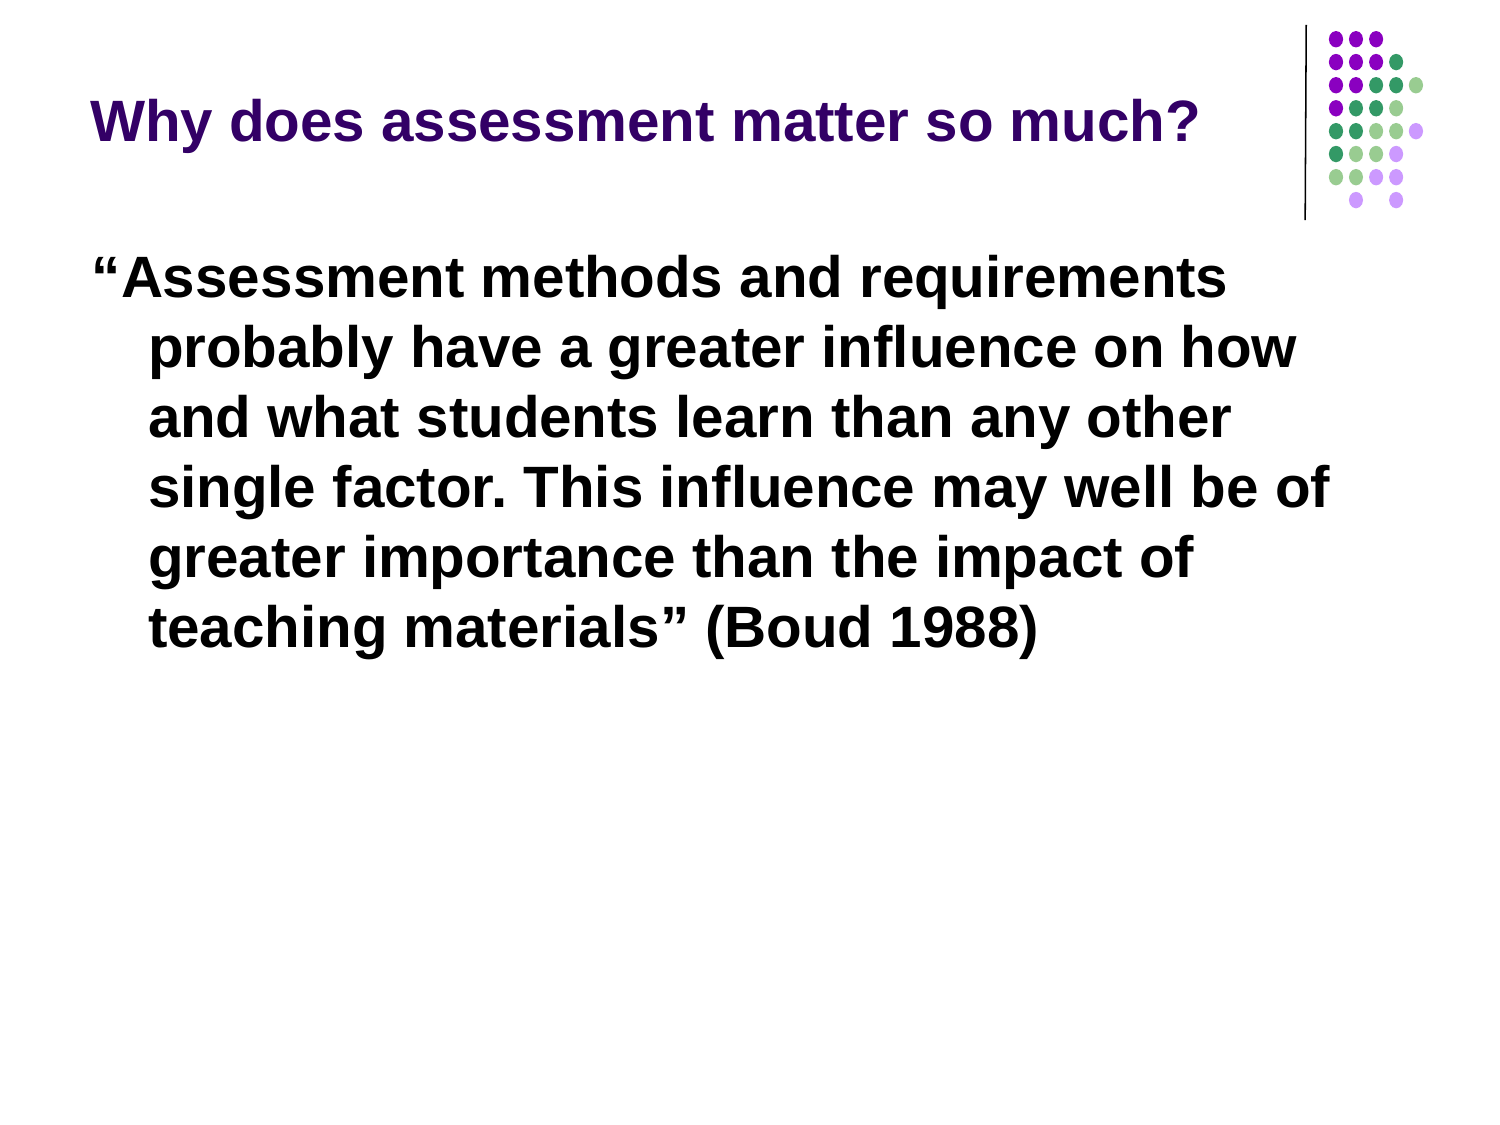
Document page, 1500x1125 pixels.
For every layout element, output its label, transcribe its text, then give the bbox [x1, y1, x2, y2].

title Why does assessment matter so much? [74, 19, 1313, 162]
list “Assessment methods and requirements probably have a greater influence on how and what students learn than any other single factor. This influence may well be of greater importance than the impact of teaching materials” (Boud 1988) [76, 231, 1428, 1018]
